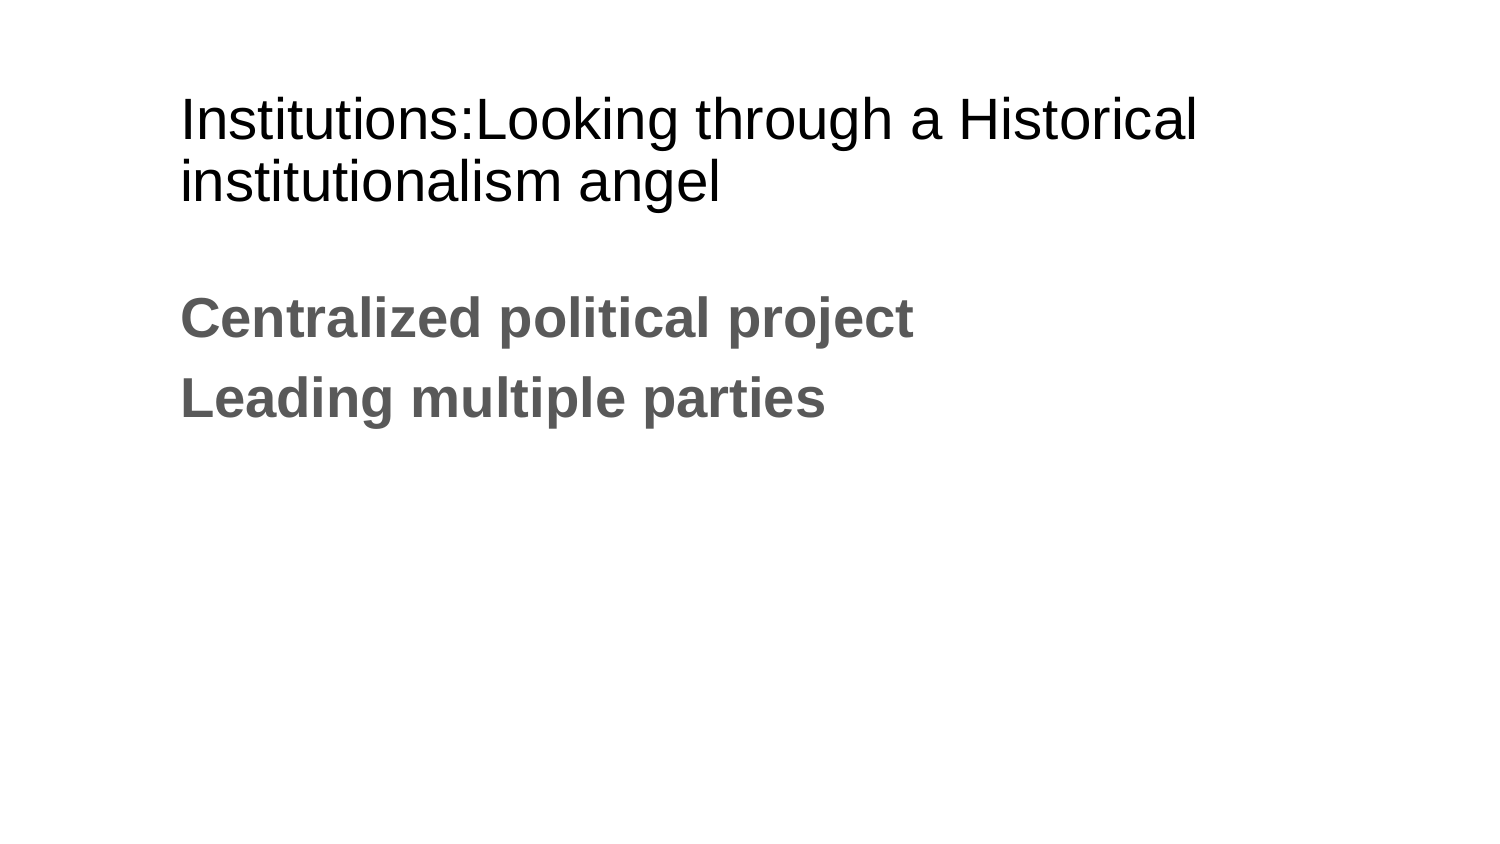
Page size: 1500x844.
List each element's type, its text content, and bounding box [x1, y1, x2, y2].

title Institutions:Looking through a Historical institutionalism angel [168, 84, 1351, 268]
list Centralized political project Leading multiple parties [168, 281, 1351, 722]
